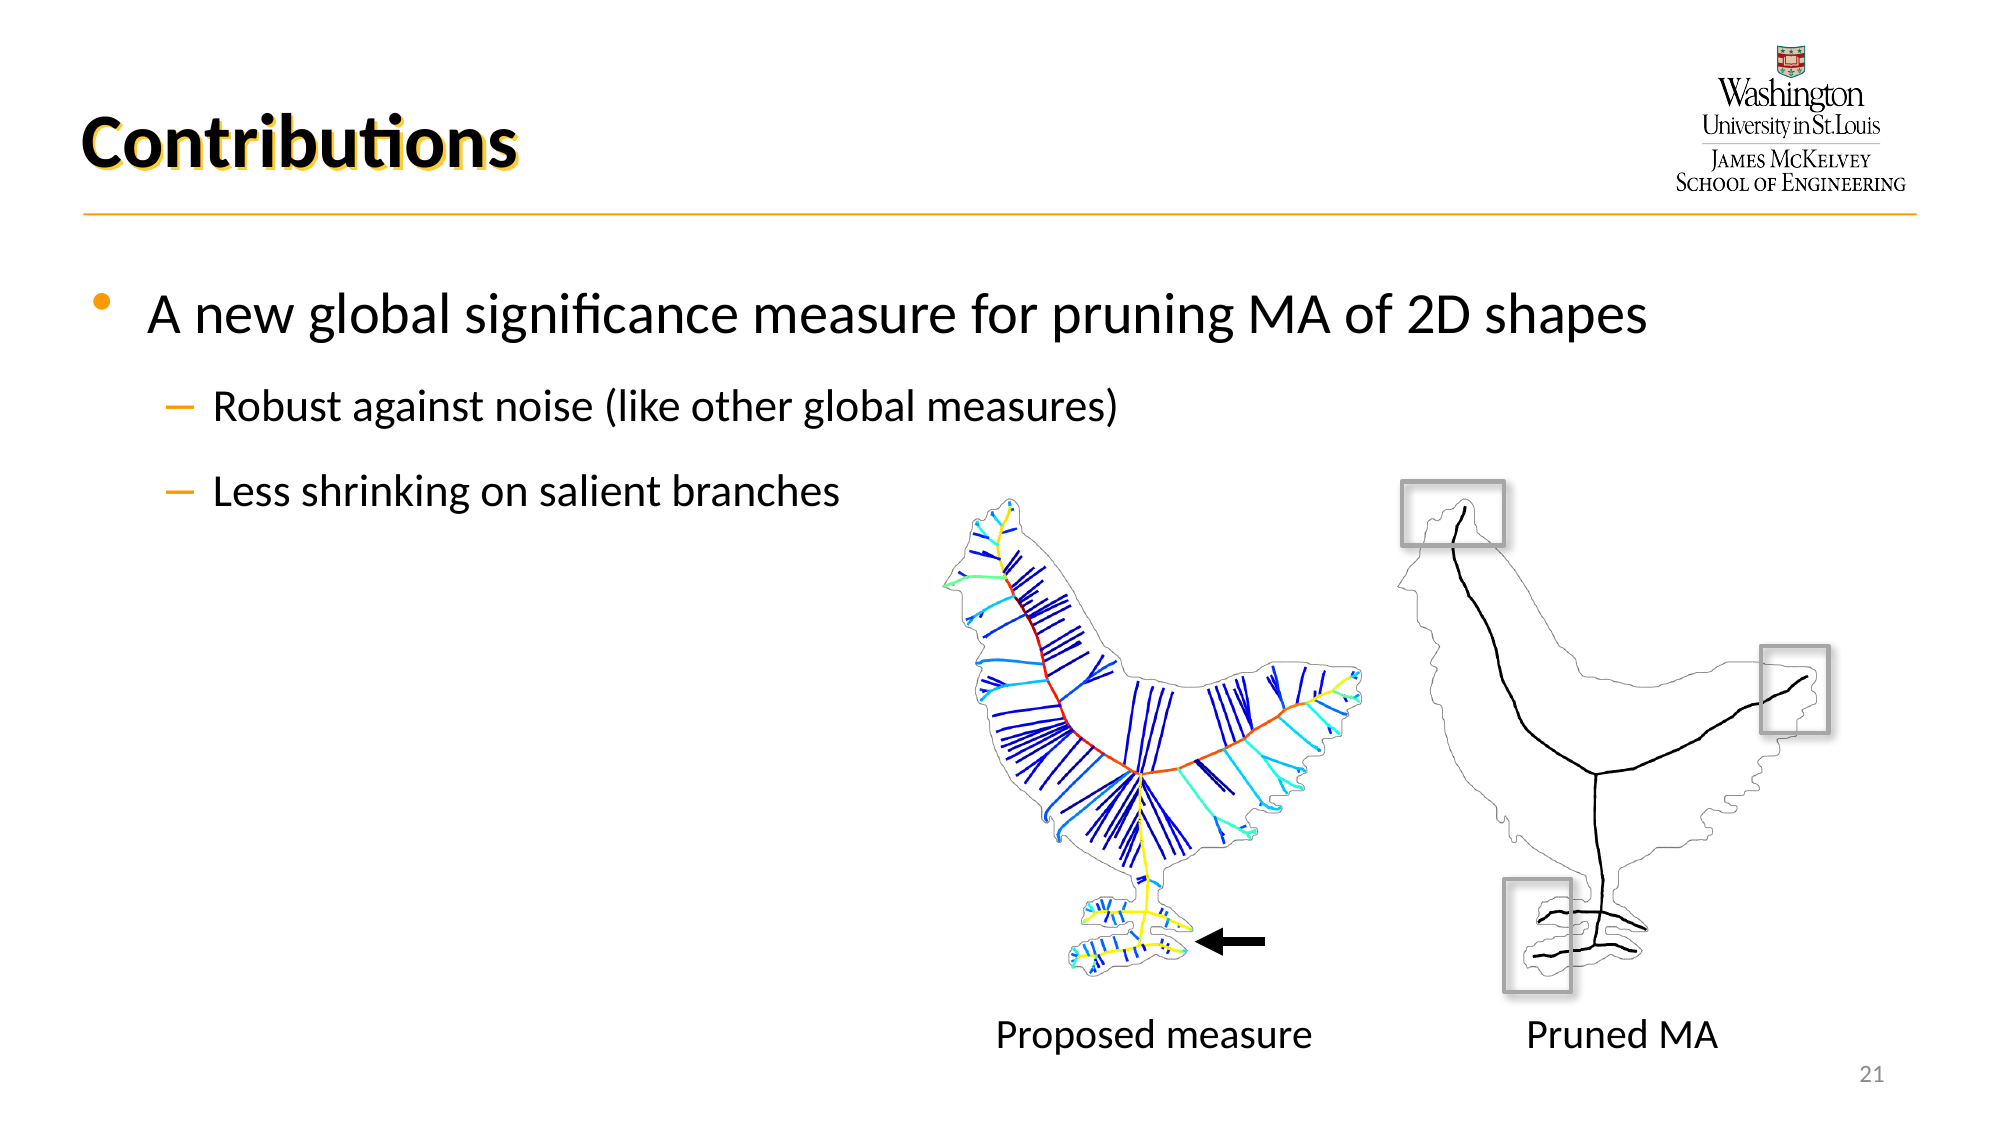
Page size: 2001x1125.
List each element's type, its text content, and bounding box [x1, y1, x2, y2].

picture [1665, 34, 1917, 203]
text_box Proposed measure [981, 999, 1328, 1065]
list A new global significance measure for pruning MA of 2D shapes Robust against noise (like other global measures) Less shrinking on salient branches [76, 260, 1917, 1023]
slide_number 21 [1433, 1042, 1900, 1103]
title Contributions [66, 36, 1534, 237]
picture [1397, 497, 1401, 977]
text_box Pruned MA [1511, 1000, 1734, 1065]
picture [942, 497, 1362, 977]
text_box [1401, 481, 1829, 992]
